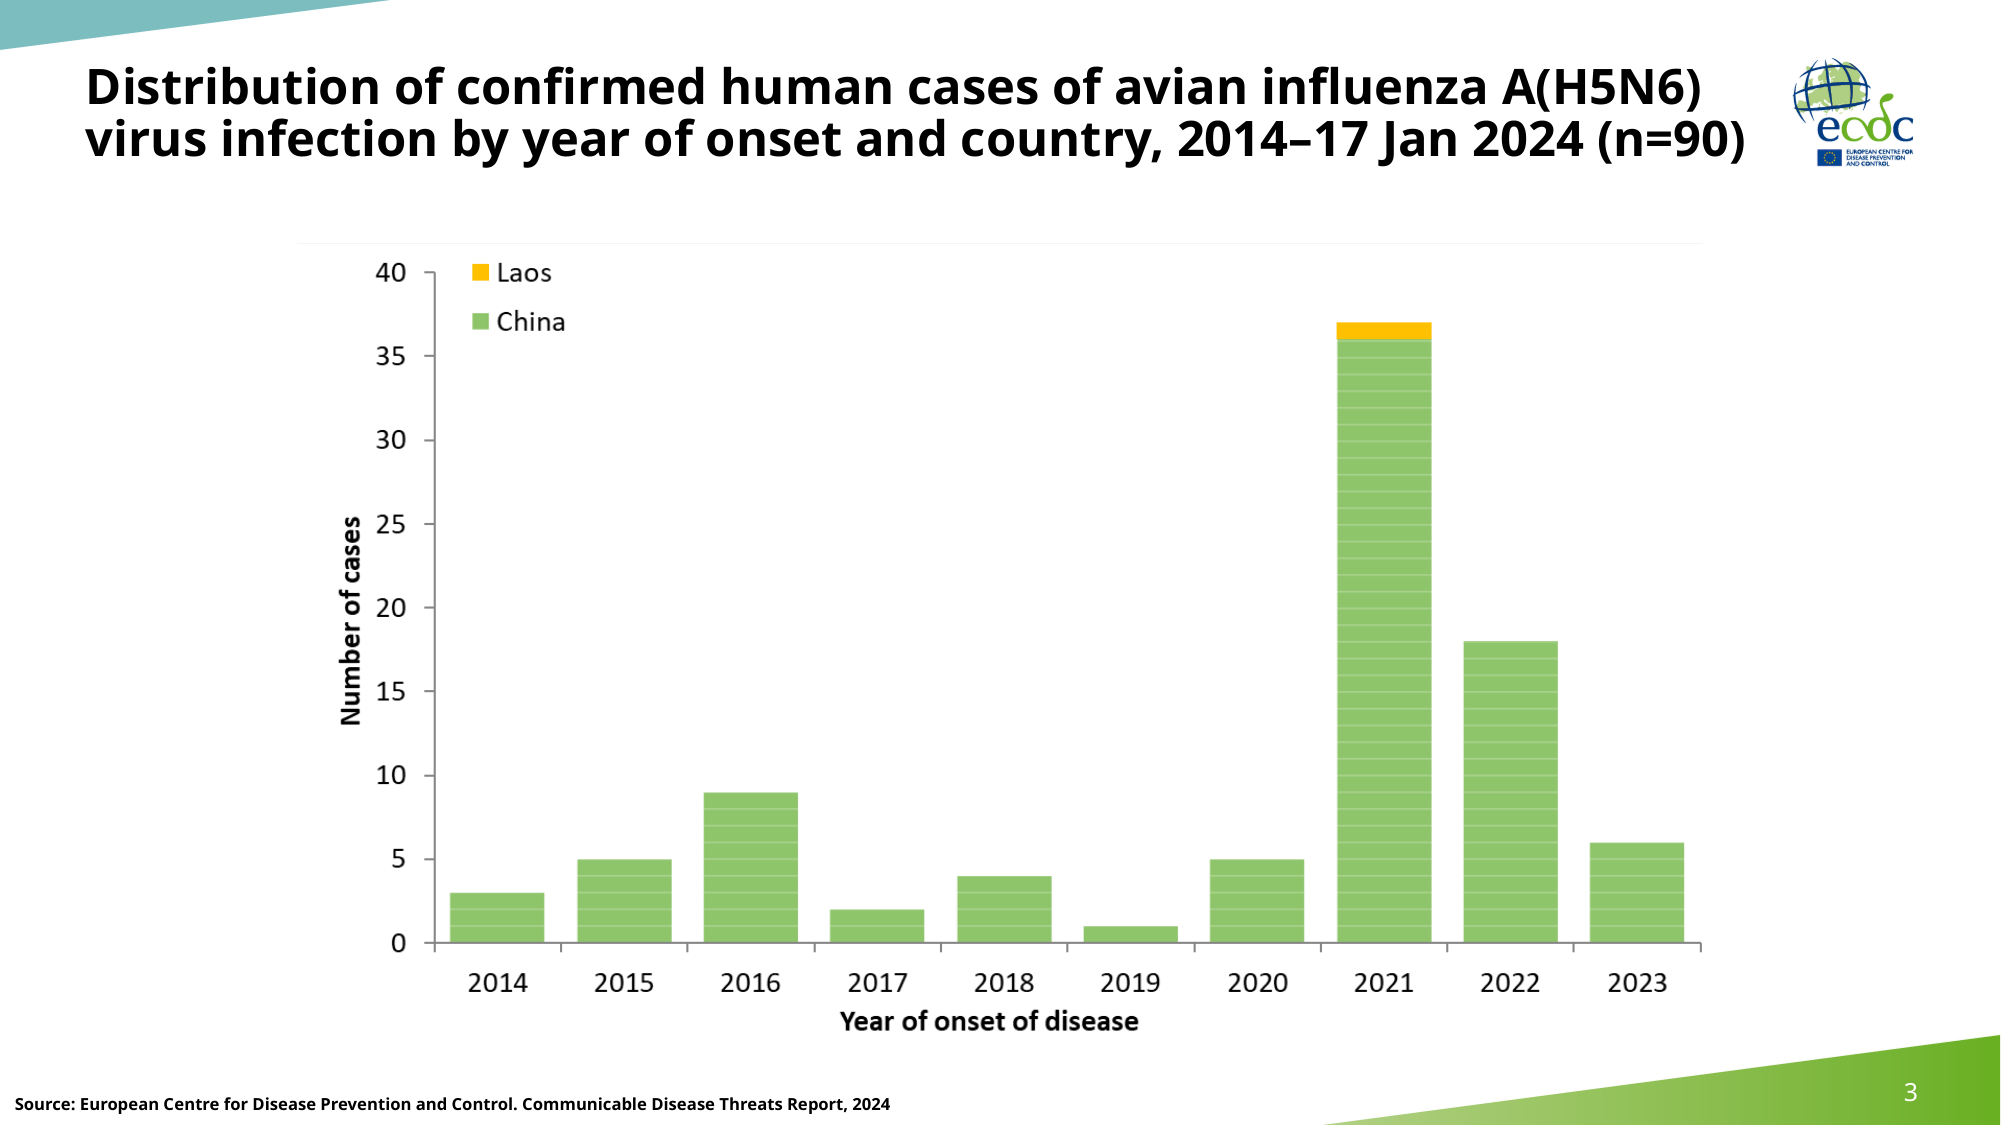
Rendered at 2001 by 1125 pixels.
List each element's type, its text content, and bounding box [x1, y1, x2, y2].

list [297, 242, 1703, 1063]
slide_number 3 [1483, 1062, 1934, 1123]
picture [0, 0, 2001, 1125]
title Distribution of confirmed human cases of avian influenza A(H5N6) virus infection by year of onset and country, 2014–17 Jan 2024 (n=90) [70, 36, 1770, 193]
